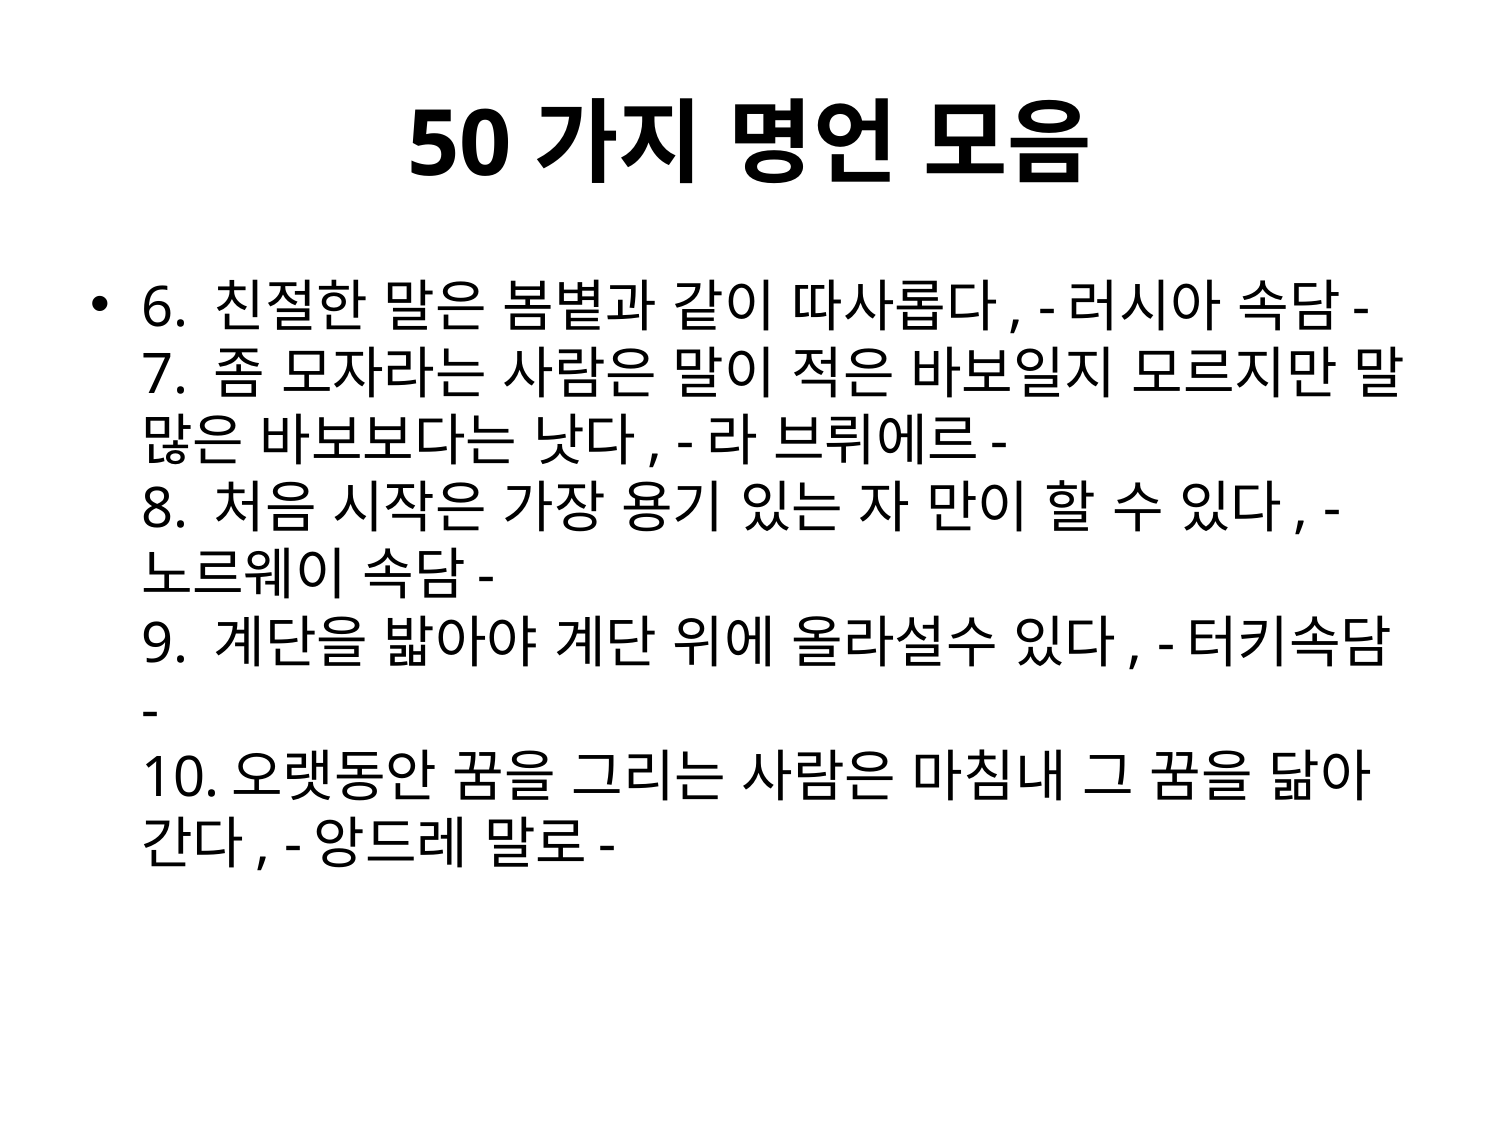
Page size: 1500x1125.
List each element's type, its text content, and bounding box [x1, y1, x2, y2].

list 6. 친절한 말은 봄볕과 같이 따사롭다, -러시아 속담- 7. 좀 모자라는 사람은 말이 적은 바보일지 모르지만 말 많은 바보보다는 낫다, -라 브뤼에르- 8. 처음 시작은 가장 용기 있는 자 만이 할 수 있다, -노르웨이 속담- 9. 계단을 밟아야 계단 위에 올라설수 있다, -터키속담- 10.오랫동안 꿈을 그리는 사람은 마침내 그 꿈을 닮아 간다, -앙드레 말로- [75, 262, 1425, 1005]
title 50가지 명언 모음 [75, 45, 1425, 233]
